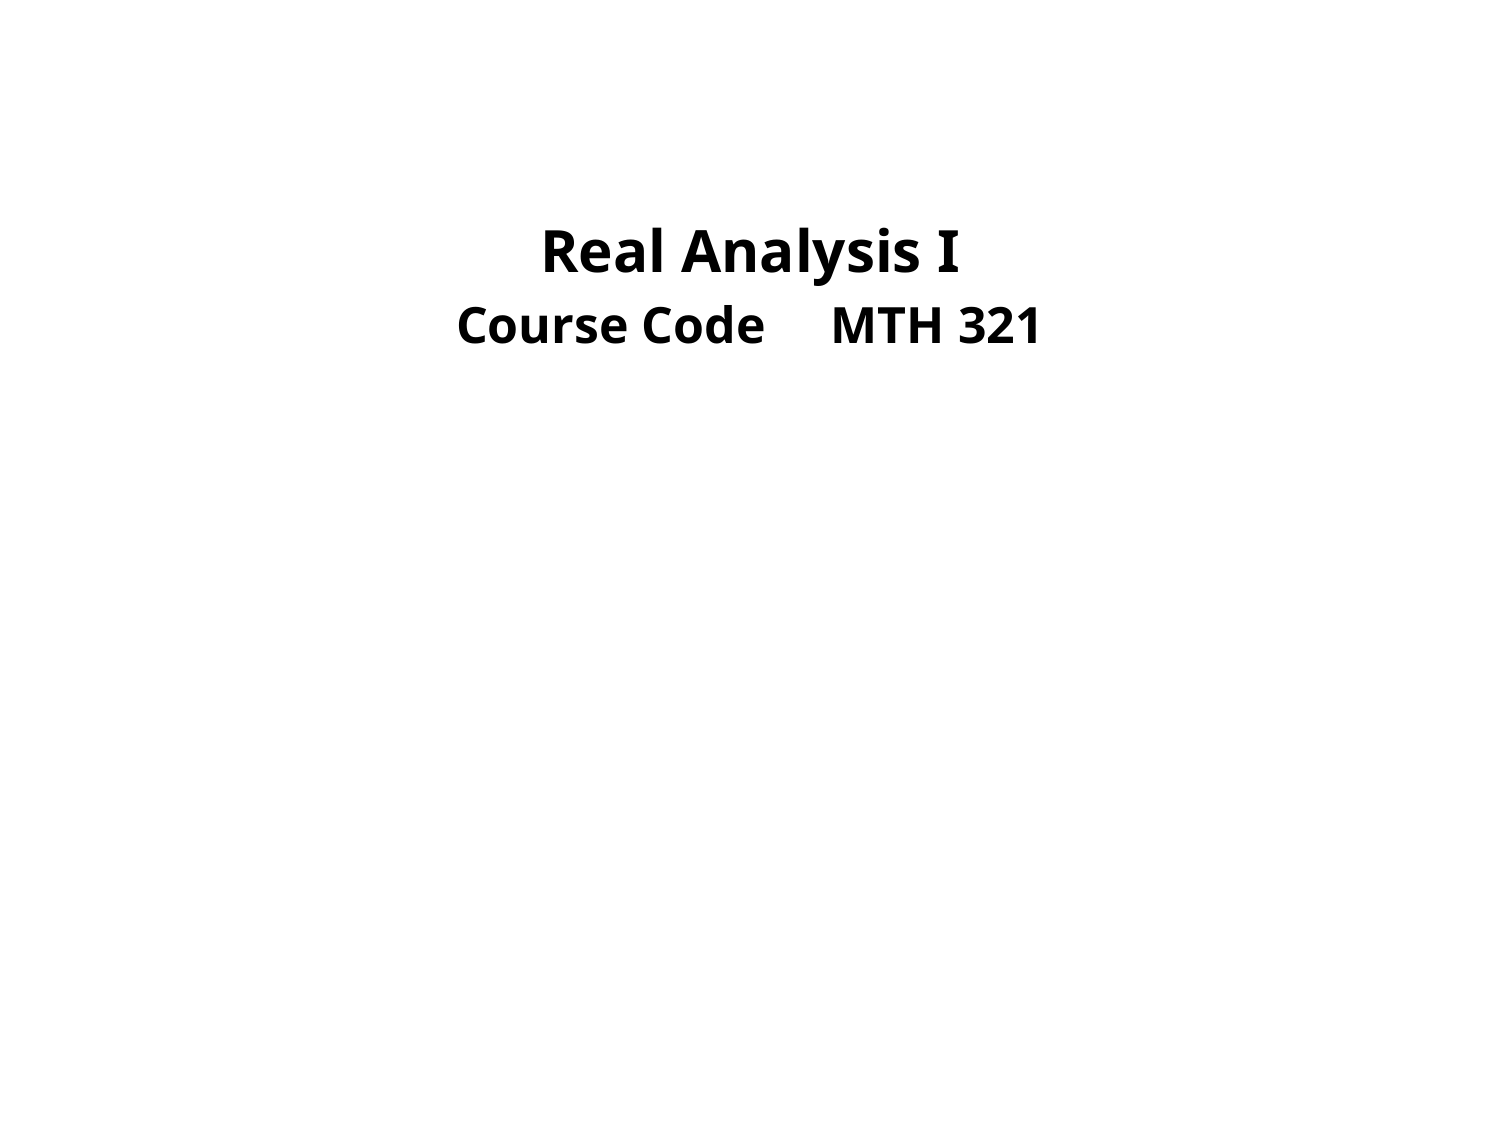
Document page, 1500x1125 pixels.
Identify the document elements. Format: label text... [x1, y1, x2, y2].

list Real Analysis I Course Code MTH 321 [75, 125, 1425, 1005]
